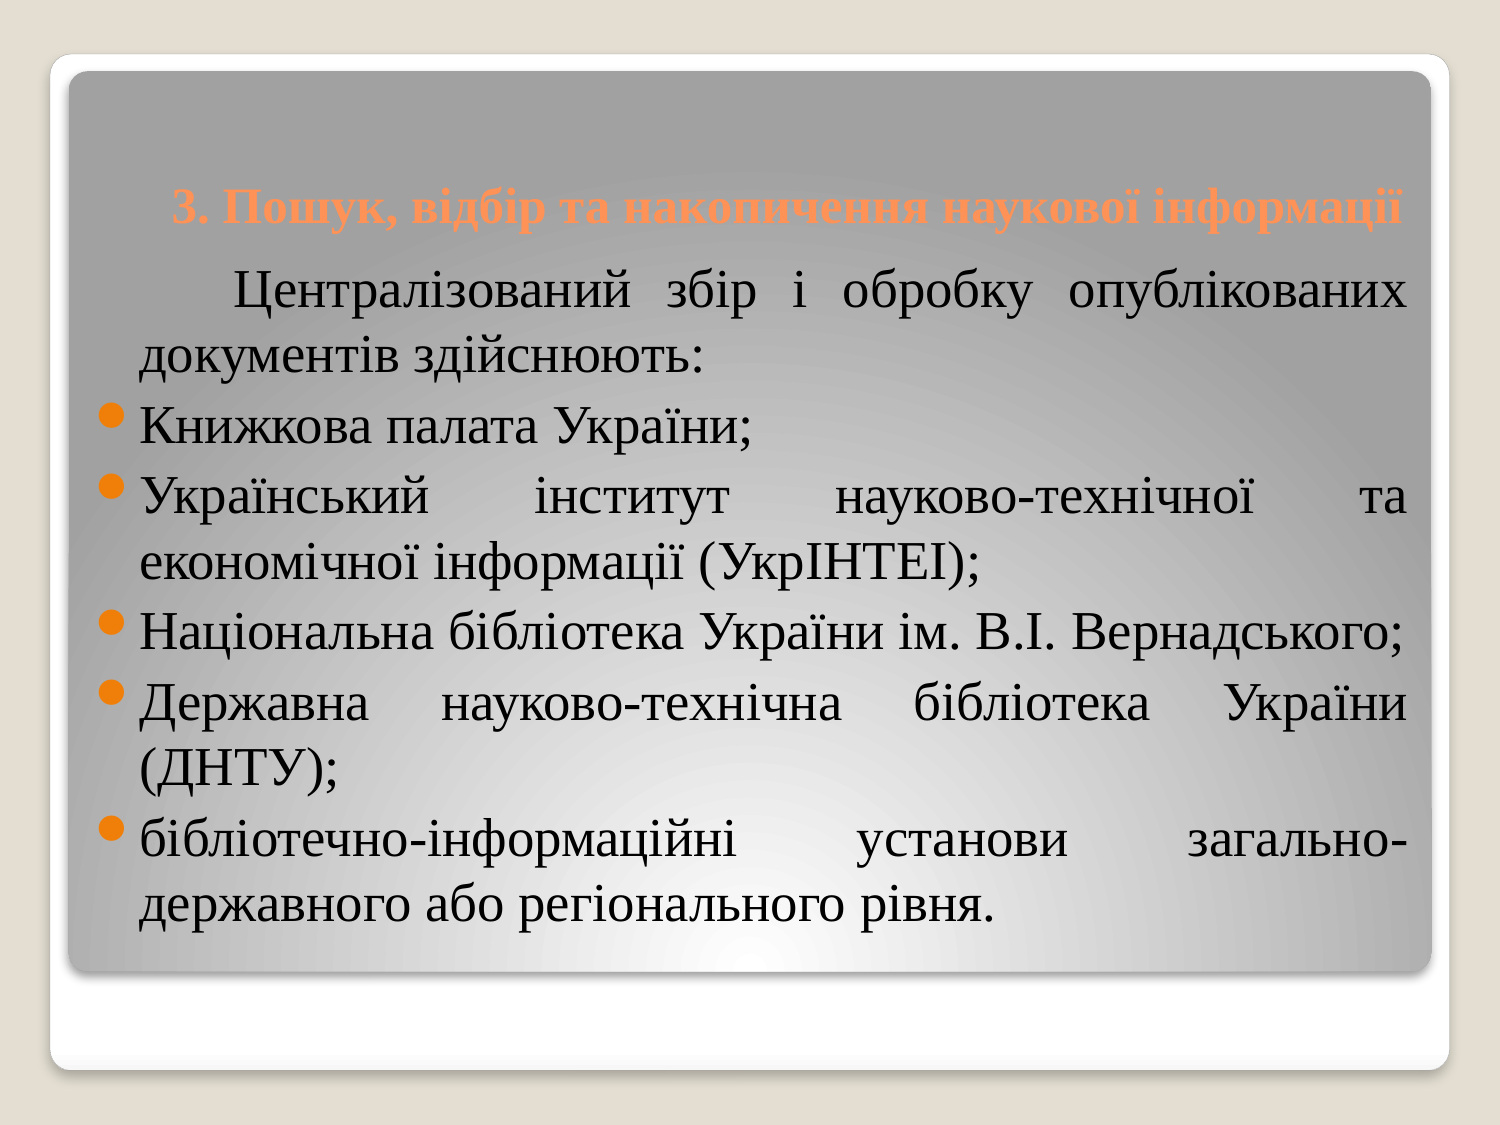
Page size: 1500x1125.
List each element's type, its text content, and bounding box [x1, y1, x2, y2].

title 3. Пошук, відбір та накопичення наукової інформації [150, 101, 1425, 303]
list Централізований збір і обробку опублікованих документів здійснюють: Книжкова палата України; Український інститут науково-технічної та економічної інформації (УкрІНТЕІ); Національна бібліотека України ім. В.І. Вернадського; Державна науково-технічна бібліотека України (ДНТУ); бібліотечно-інформаційні установи загально-державного або регіонального рівня. [64, 237, 1424, 965]
